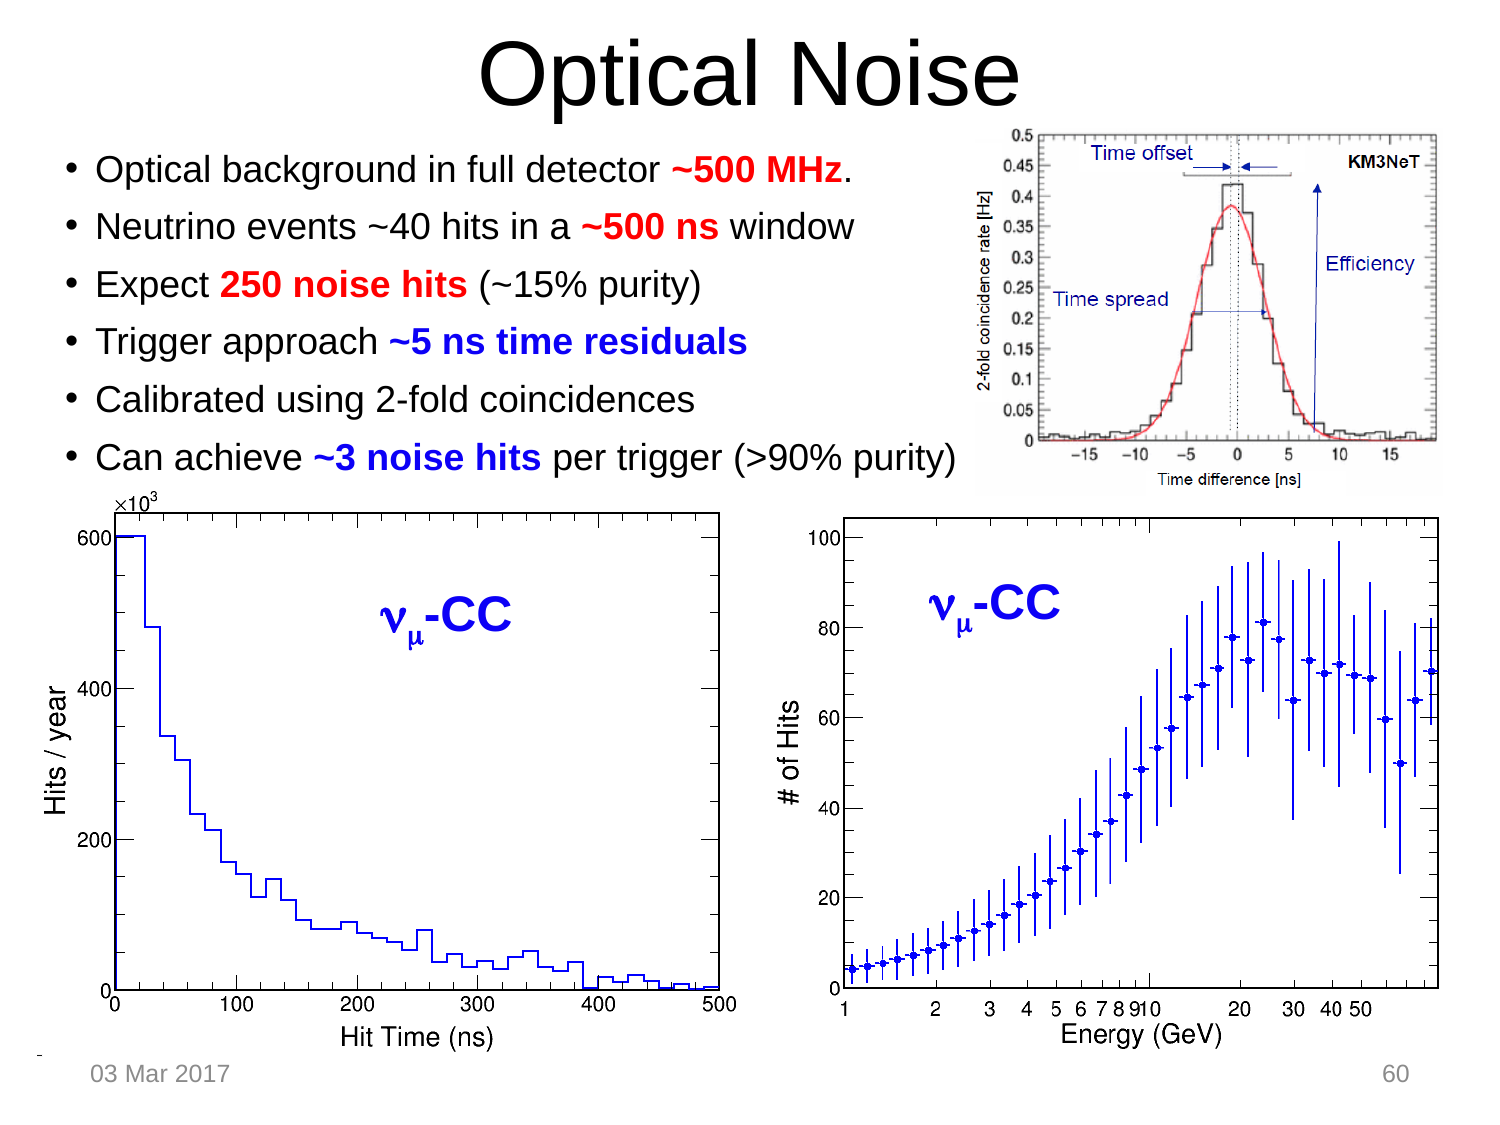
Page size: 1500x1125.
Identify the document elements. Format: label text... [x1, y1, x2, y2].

picture [37, 487, 751, 1058]
picture [962, 108, 1450, 501]
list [769, 504, 1451, 1053]
title Optical Noise [75, 0, 1425, 137]
slide_number 60 [1074, 1060, 1425, 1103]
text_box Optical background in full detector ~500 MHz. Neutrino events ~40 hits in a ~500 ns window Expect 250 noise hits (~15% purity) Trigger approach ~5 ns time residuals Calibrated using 2-fold coincidences Can achieve ~3 noise hits per trigger (>90% purity) [50, 137, 957, 388]
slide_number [75, 1066, 425, 1103]
